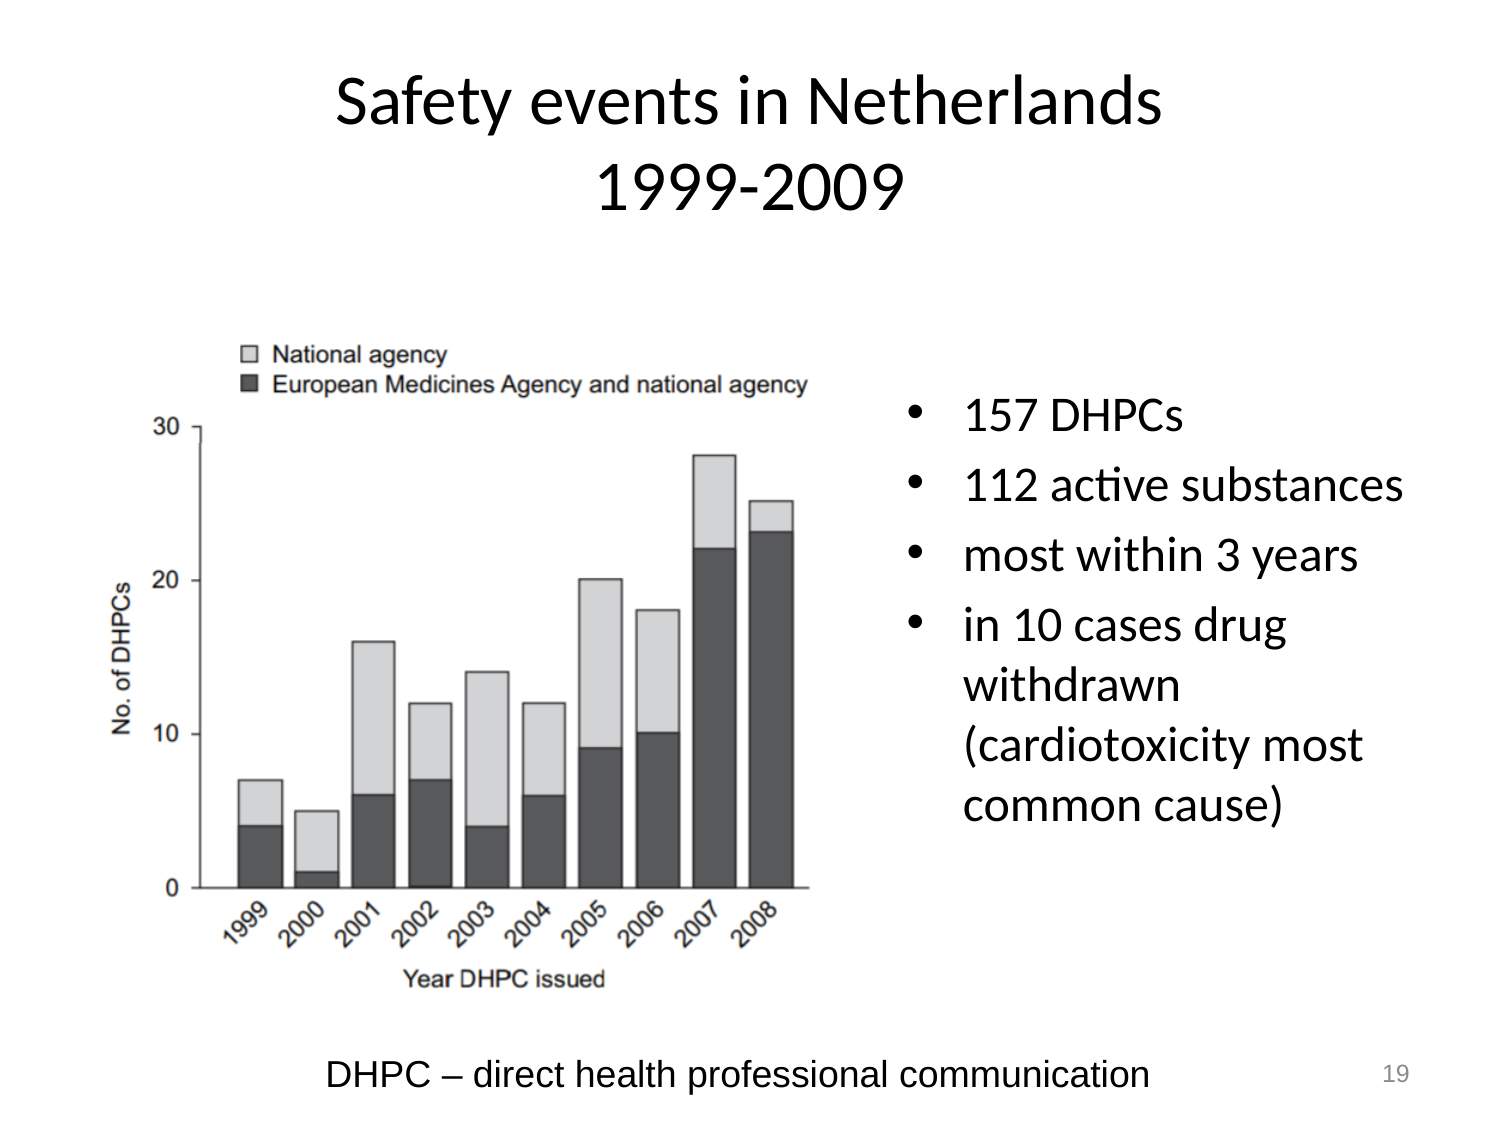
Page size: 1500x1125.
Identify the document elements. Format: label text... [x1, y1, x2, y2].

title Safety events in Netherlands 1999-2009 [75, 45, 1425, 233]
text_box DHPC – direct health professional communication [29, 1042, 1447, 1103]
list 157 DHPCs 112 active substances most within 3 years in 10 cases drug withdrawn (cardiotoxicity most common cause) [891, 373, 1425, 1005]
picture [64, 268, 862, 1012]
